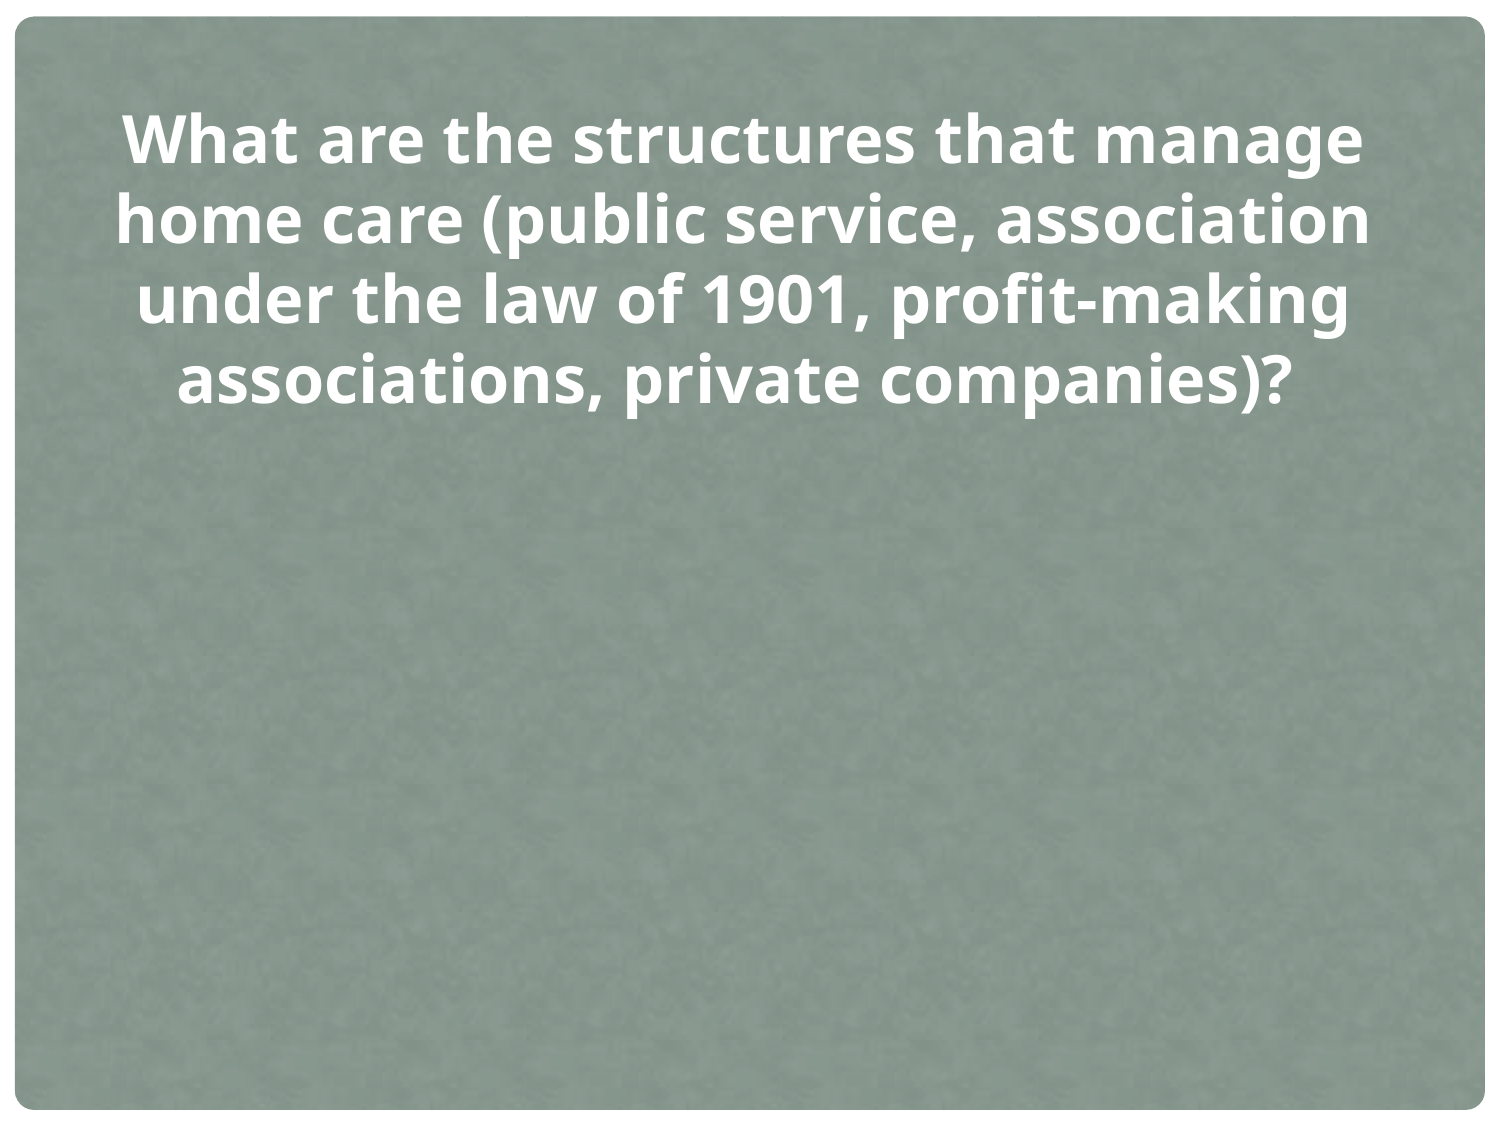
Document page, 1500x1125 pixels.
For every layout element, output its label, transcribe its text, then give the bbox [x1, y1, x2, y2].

picture [14, 16, 1485, 1110]
text_box What are the structures that manage home care (public service, association under the law of 1901, profit-making associations, private companies)? [76, 89, 1412, 425]
